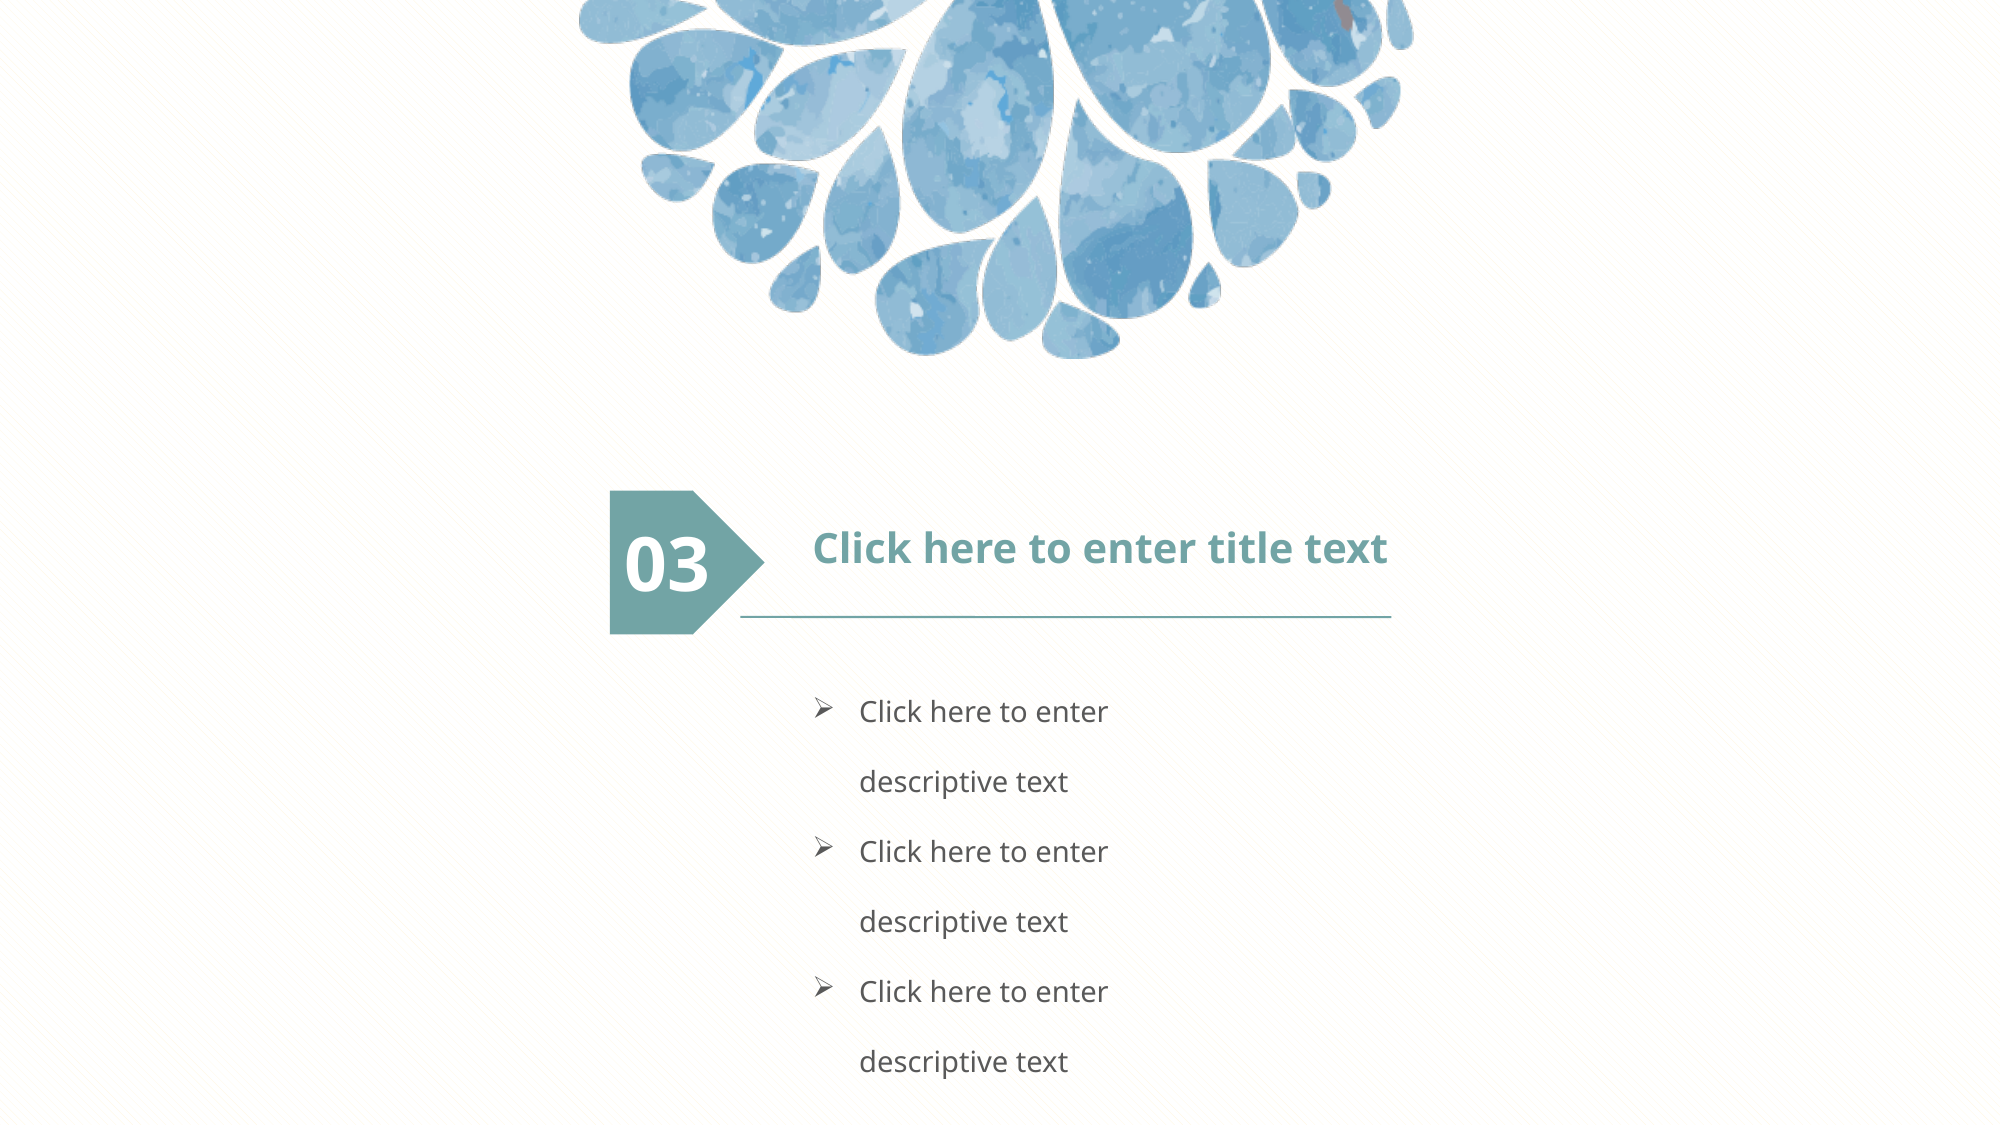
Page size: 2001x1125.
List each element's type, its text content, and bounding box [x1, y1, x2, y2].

picture [569, 0, 1430, 359]
text_box Click here to enter title text [797, 514, 1535, 579]
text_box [609, 490, 759, 635]
text_box Click here to enter descriptive text Click here to enter descriptive text Click here to enter descriptive text [797, 651, 1234, 1086]
